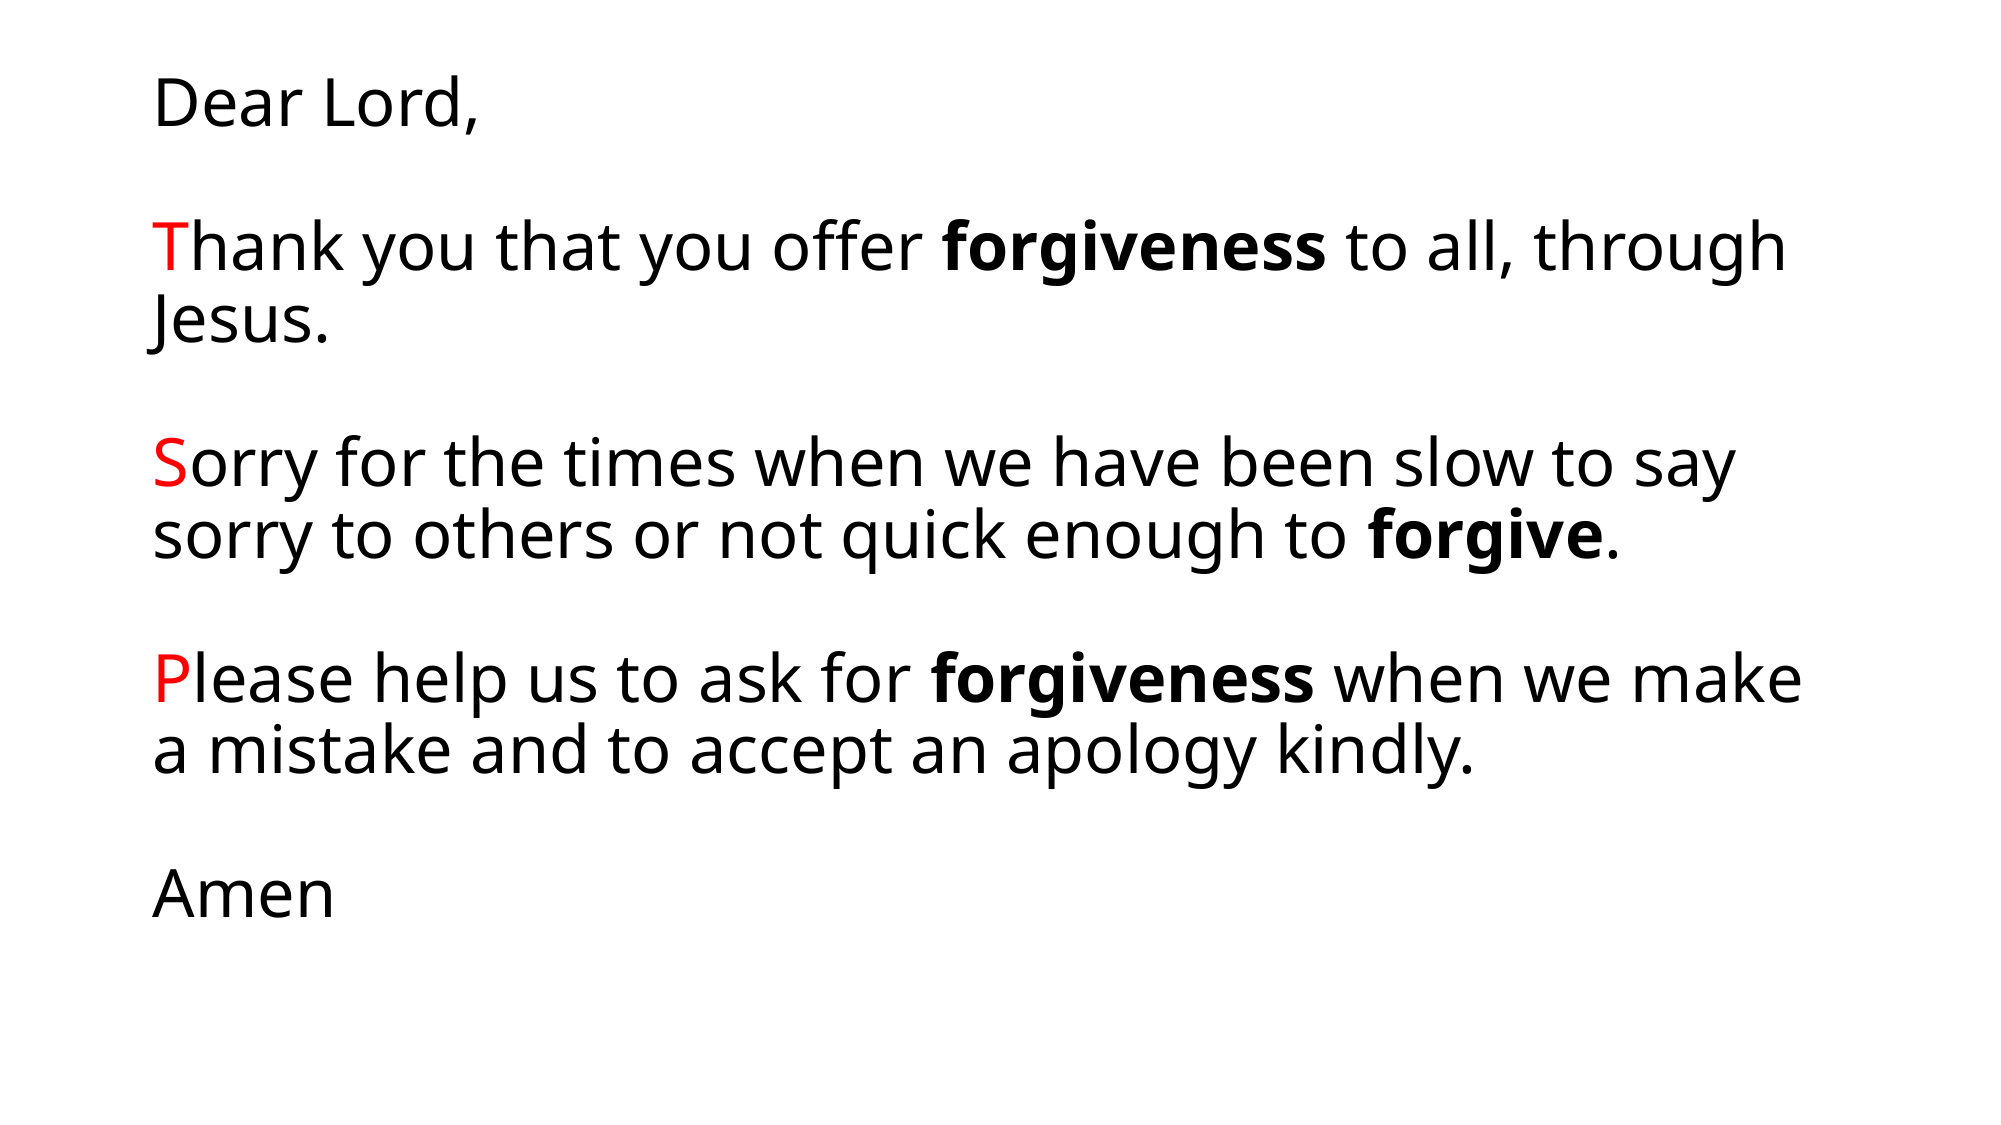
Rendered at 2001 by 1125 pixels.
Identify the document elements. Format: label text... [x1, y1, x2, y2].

title Dear Lord, Thank you that you offer forgiveness to all, through Jesus. Sorry for the times when we have been slow to say sorry to others or not quick enough to forgive. Please help us to ask for forgiveness when we make a mistake and to accept an apology kindly. Amen [137, 59, 1858, 942]
